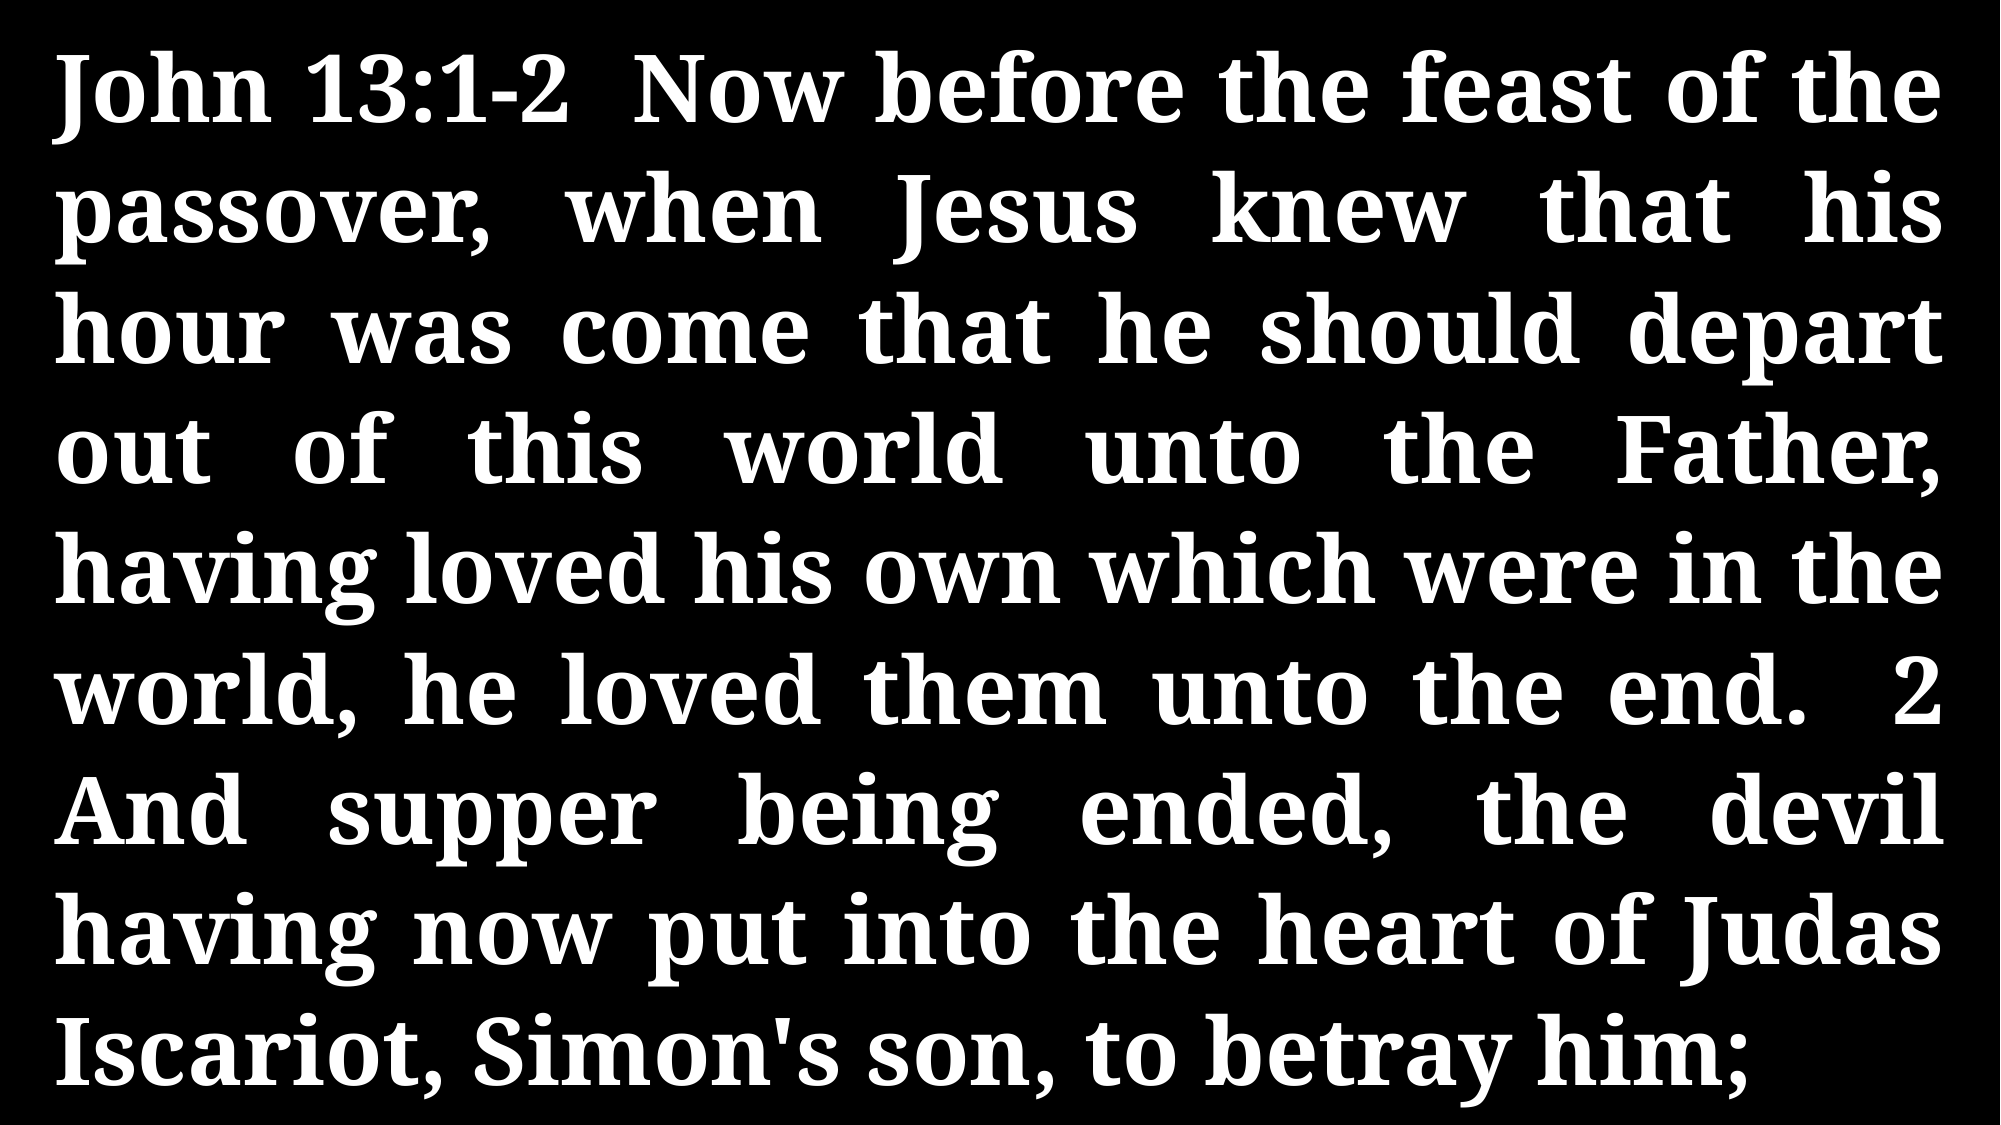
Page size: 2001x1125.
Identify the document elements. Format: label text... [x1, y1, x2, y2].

text_box John 13:1-2 Now before the feast of the passover, when Jesus knew that his hour was come that he should depart out of this world unto the Father, having loved his own which were in the world, he loved them unto the end. 2 And supper being ended, the devil having now put into the heart of Judas Iscariot, Simon's son, to betray him; [39, 13, 1961, 1112]
